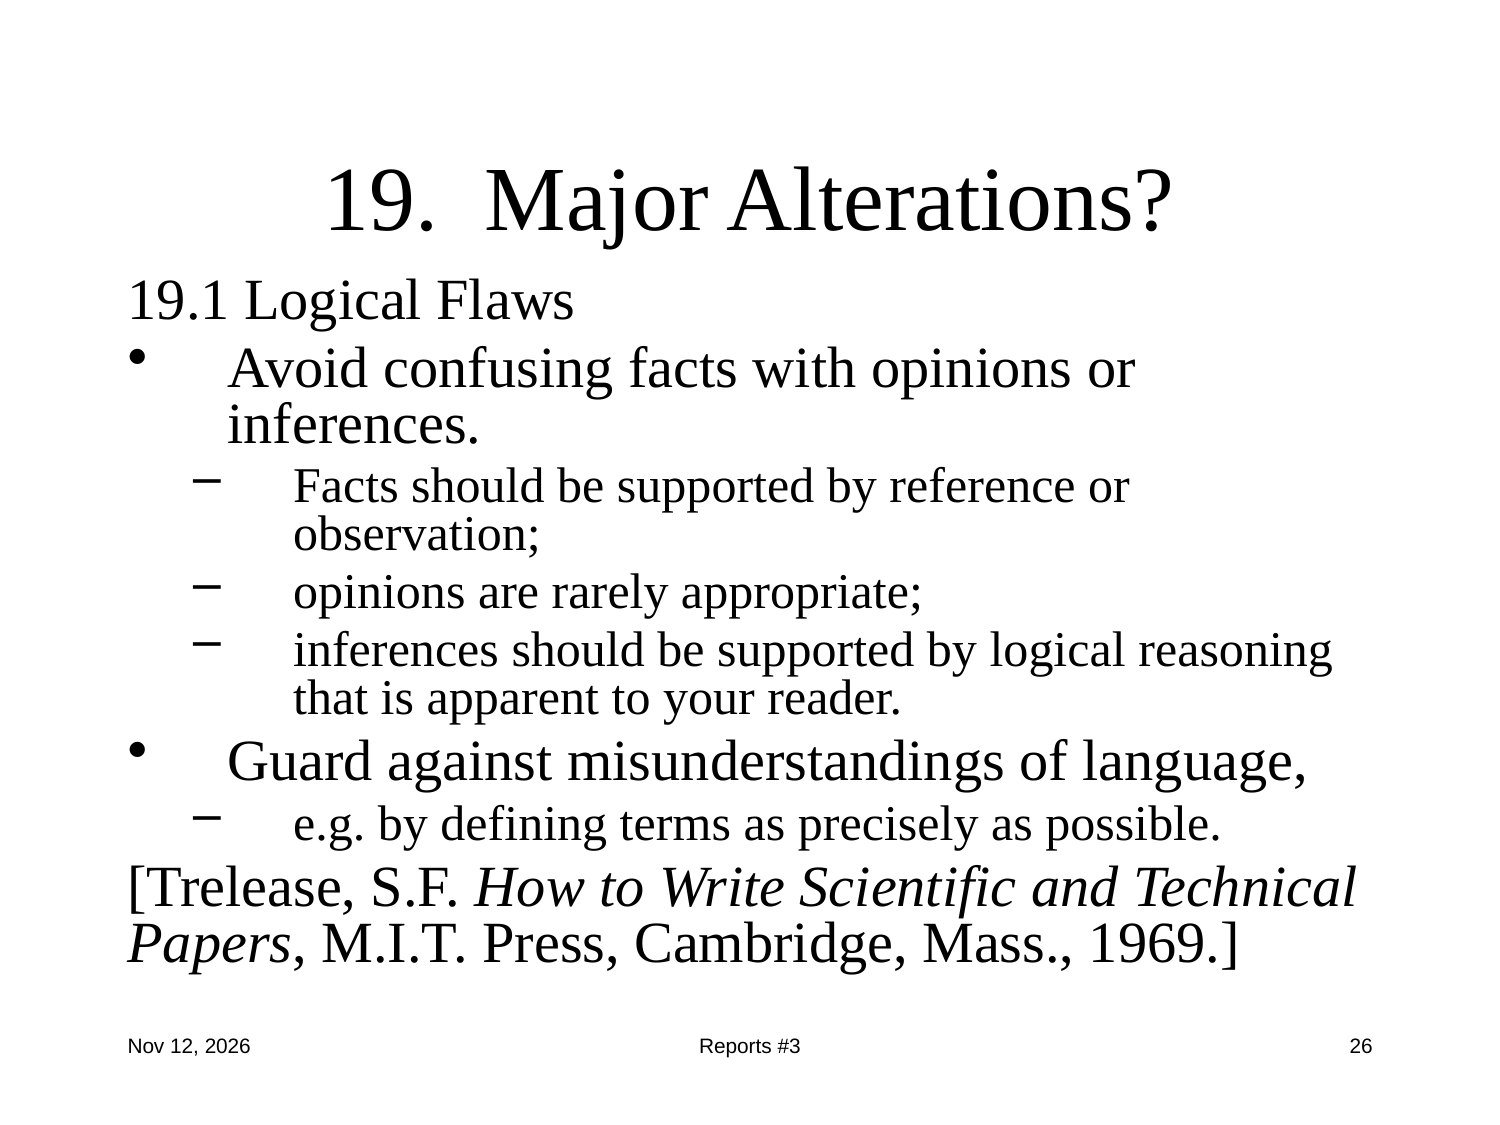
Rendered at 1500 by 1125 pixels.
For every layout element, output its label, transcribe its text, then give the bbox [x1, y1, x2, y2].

footer Reports #3 [512, 1024, 988, 1101]
title 19. Major Alterations? [112, 99, 1388, 267]
slide_number 10-Oct-17 [112, 1024, 426, 1101]
slide_number 26 [1074, 1024, 1388, 1101]
list 19.1 Logical Flaws Avoid confusing facts with opinions or inferences. Facts should be supported by reference or observation; opinions are rarely appropriate; inferences should be supported by logical reasoning that is apparent to your reader. Guard against misunderstandings of language, e.g. by defining terms as precisely as possible. [Trelease, S.F. How to Write Scientific and Technical Papers, M.I.T. Press, Cambridge, Mass., 1969.] [112, 267, 1395, 1008]
